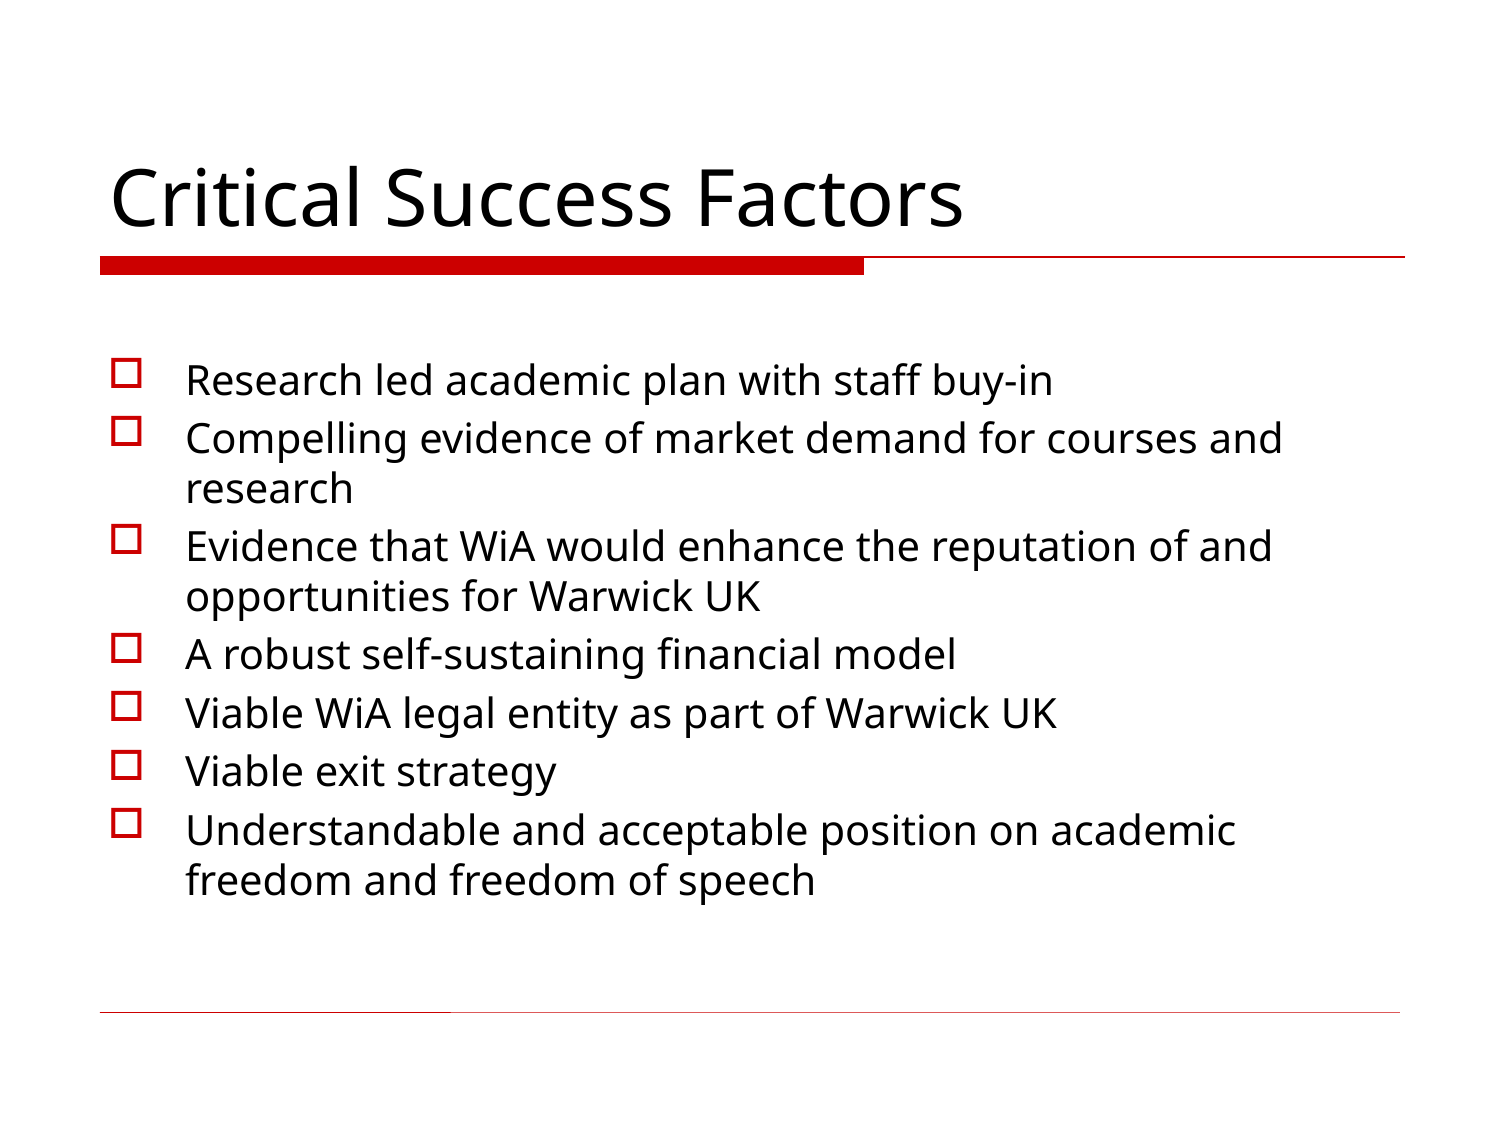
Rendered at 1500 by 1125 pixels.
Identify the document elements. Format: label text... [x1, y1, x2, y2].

title Critical Success Factors [94, 50, 1407, 250]
list Research led academic plan with staff buy-in Compelling evidence of market demand for courses and research Evidence that WiA would enhance the reputation of and opportunities for Warwick UK A robust self-sustaining financial model Viable WiA legal entity as part of Warwick UK Viable exit strategy Understandable and acceptable position on academic freedom and freedom of speech [92, 287, 1406, 988]
